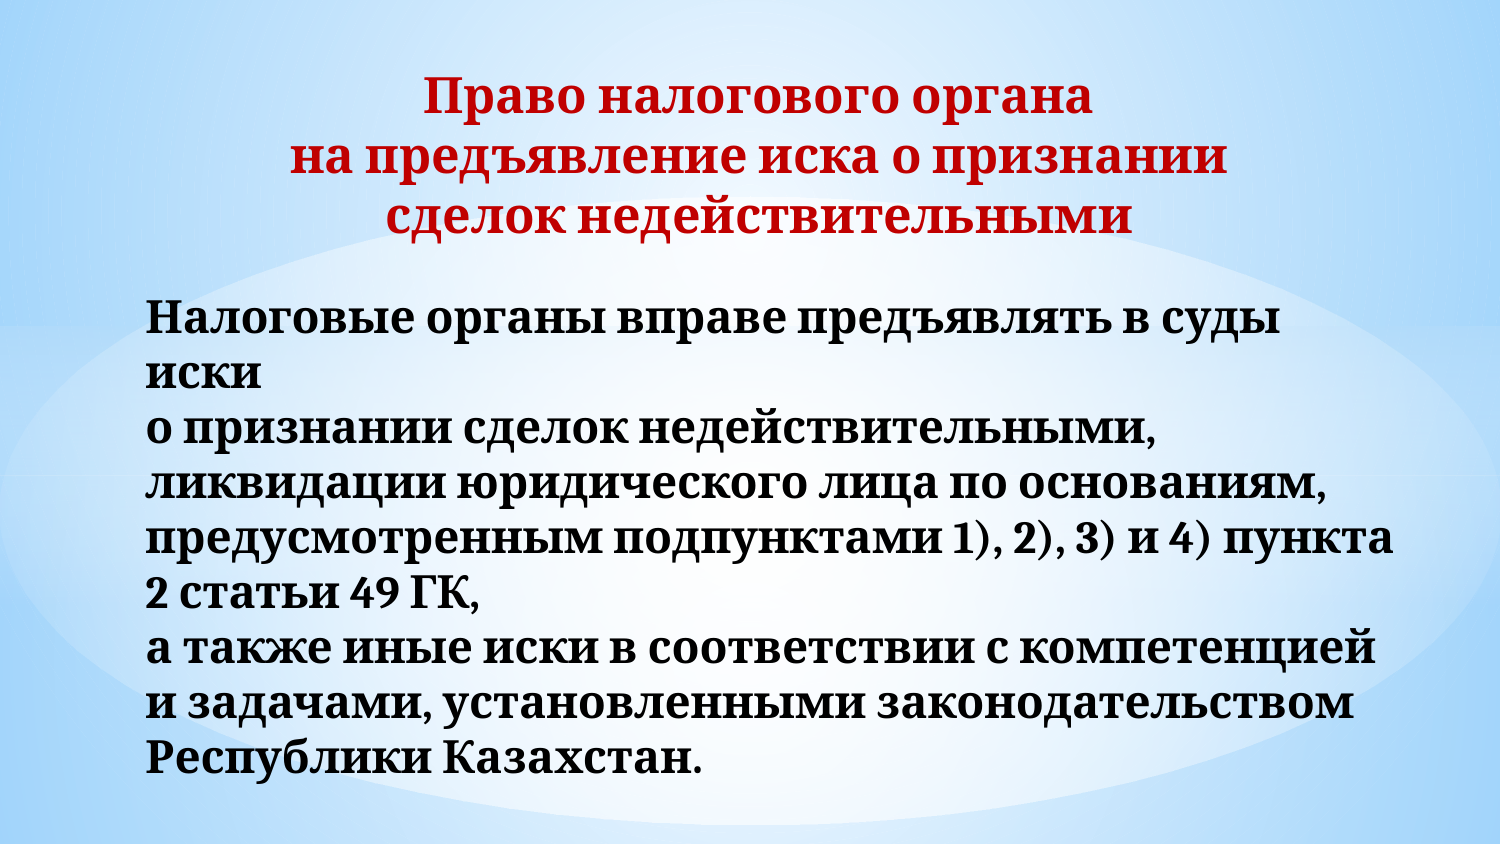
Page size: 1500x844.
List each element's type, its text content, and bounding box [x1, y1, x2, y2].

text_box Право налогового органа на предъявление иска о признании сделок недействительными [218, 55, 1270, 257]
title Налоговые органы вправе предъявлять в суды иски о признании сделок недействительными, ликвидации юридического лица по основаниям, предусмотренным подпунктами 1), 2), 3) и 4) пункта 2 статьи 49 ГК, а также иные иски в соответствии с компетенцией и задачами, установленными законодательством Республики Казахстан. [100, 280, 1415, 670]
